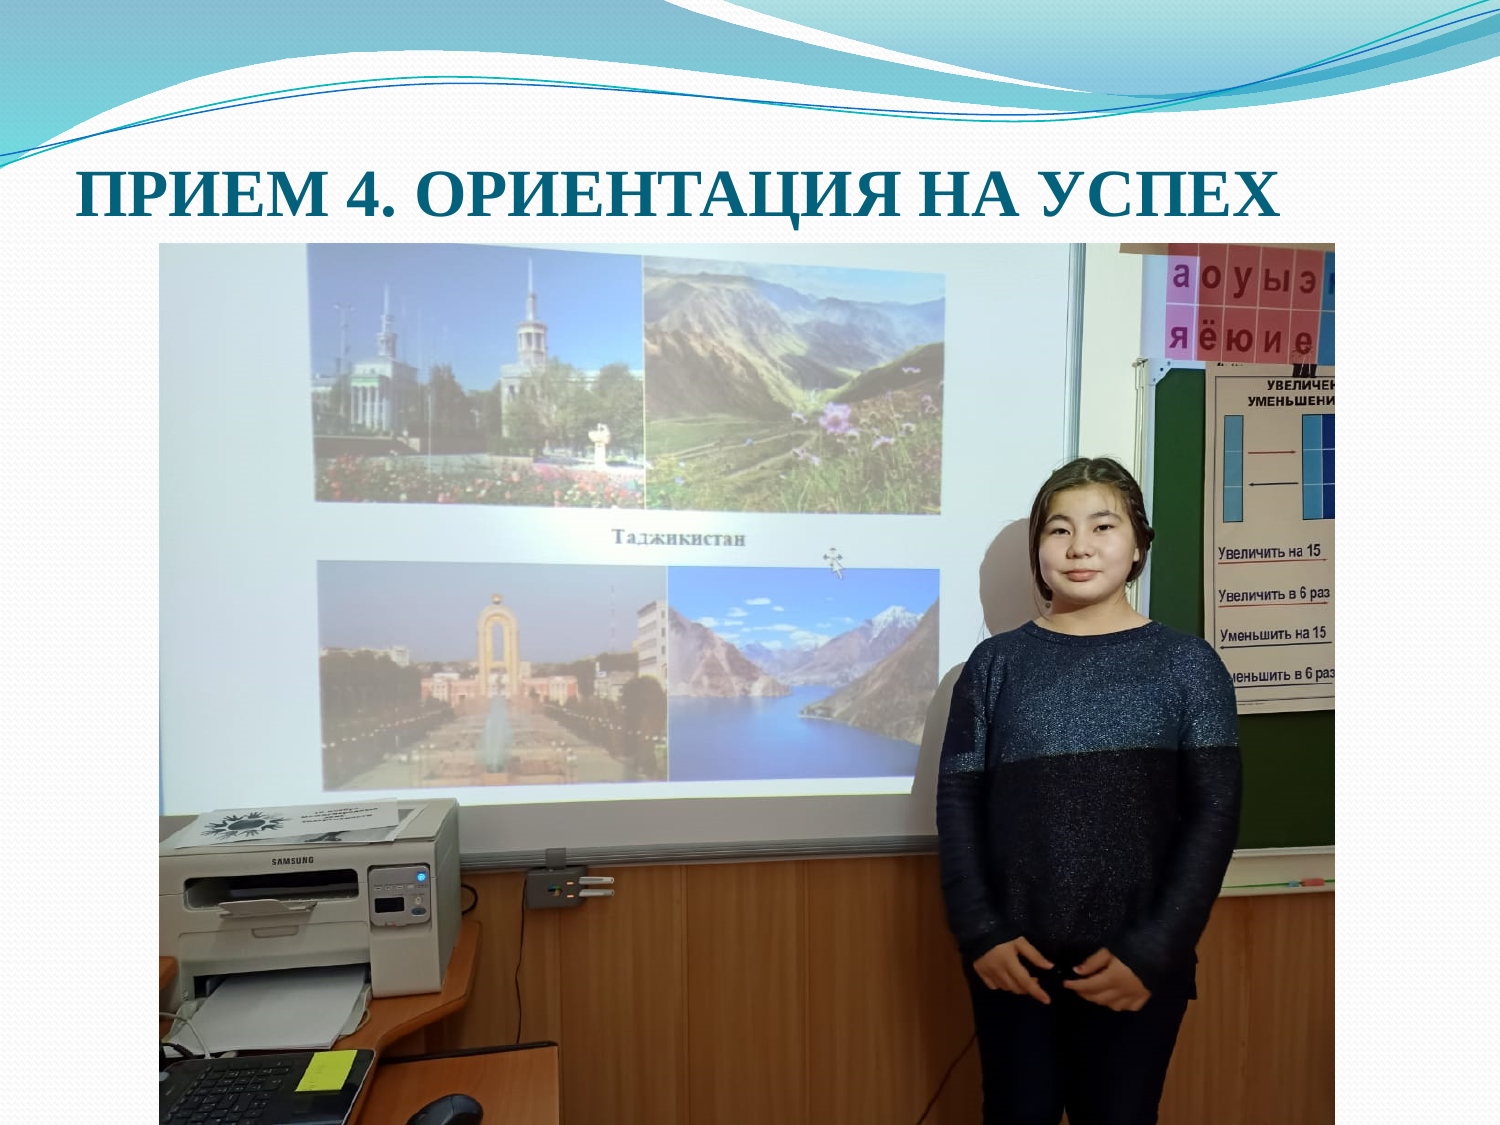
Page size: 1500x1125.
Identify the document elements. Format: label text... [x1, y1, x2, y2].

title ПРИЕМ 4. ОРИЕНТАЦИЯ НА УСПЕХ [75, 90, 1425, 230]
picture [159, 243, 1335, 1125]
